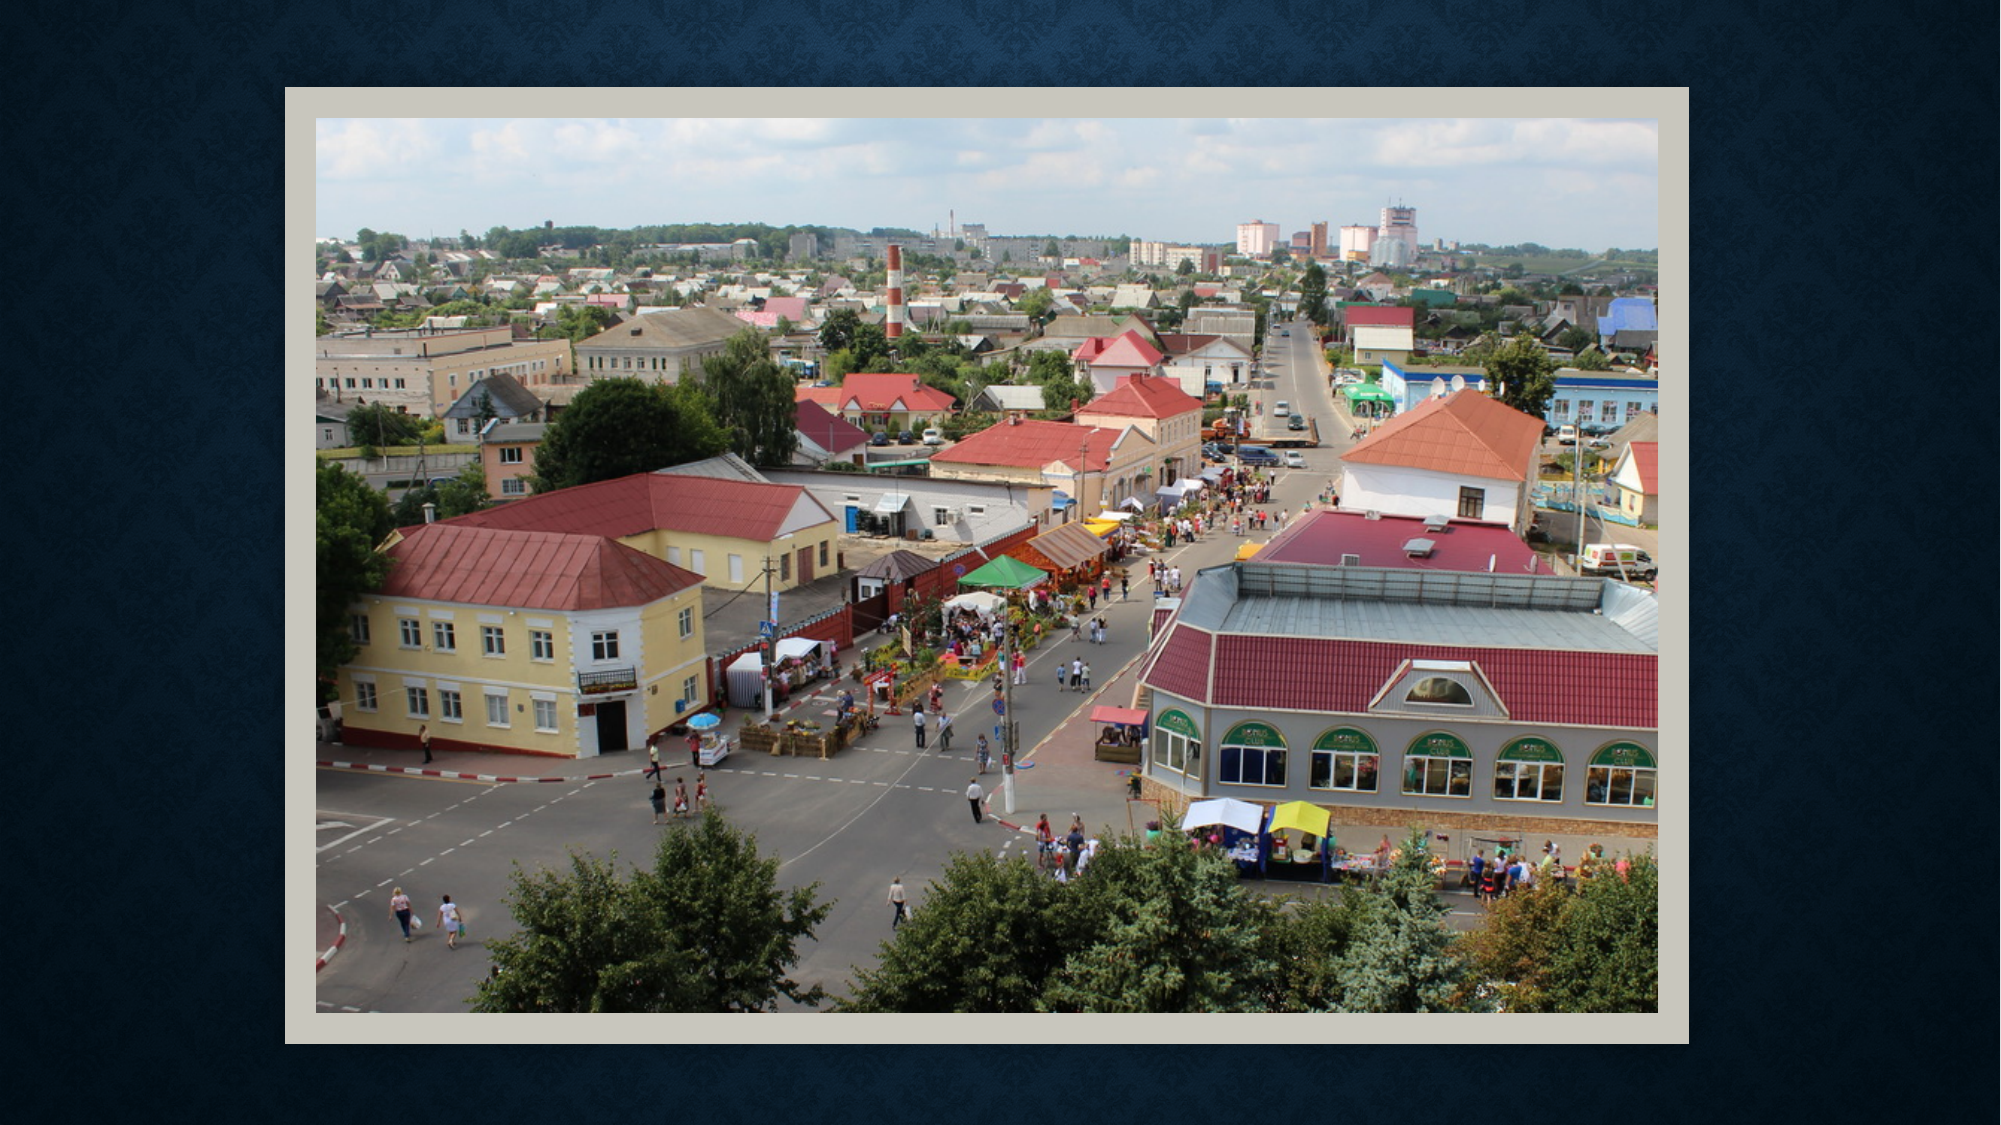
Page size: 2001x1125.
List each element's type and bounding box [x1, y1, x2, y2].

list [315, 117, 1659, 1014]
